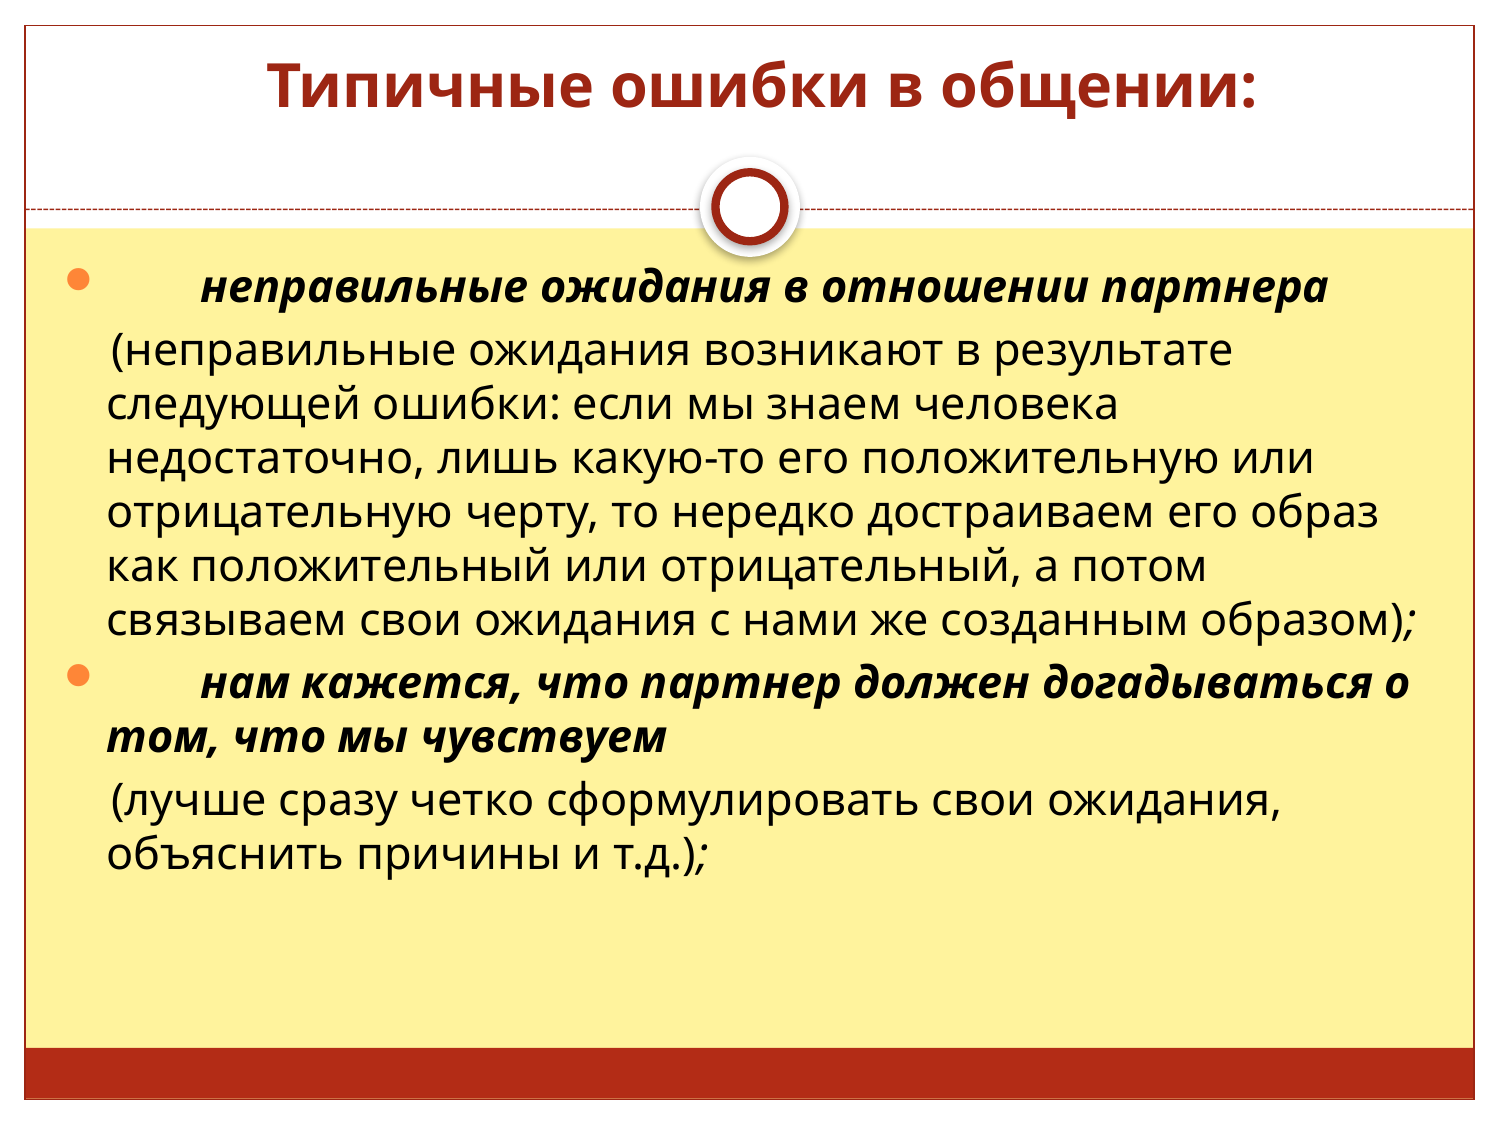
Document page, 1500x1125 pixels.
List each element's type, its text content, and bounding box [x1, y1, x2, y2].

title Типичные ошибки в общении: [49, 37, 1475, 200]
list неправильные ожидания в отношении партнера (неправильные ожидания возникают в результате следующей ошибки: если мы знаем человека недостаточно, лишь какую-то его положительную или отрицательную черту, то нередко достраиваем его образ как положительный или отрицательный, а потом связываем свои ожидания с нами же созданным образом); нам кажется, что партнер должен догадываться о том, что мы чувствуем (лучше сразу четко сформулировать свои ожидания, объяснить причины и т.д.); [49, 250, 1445, 1001]
